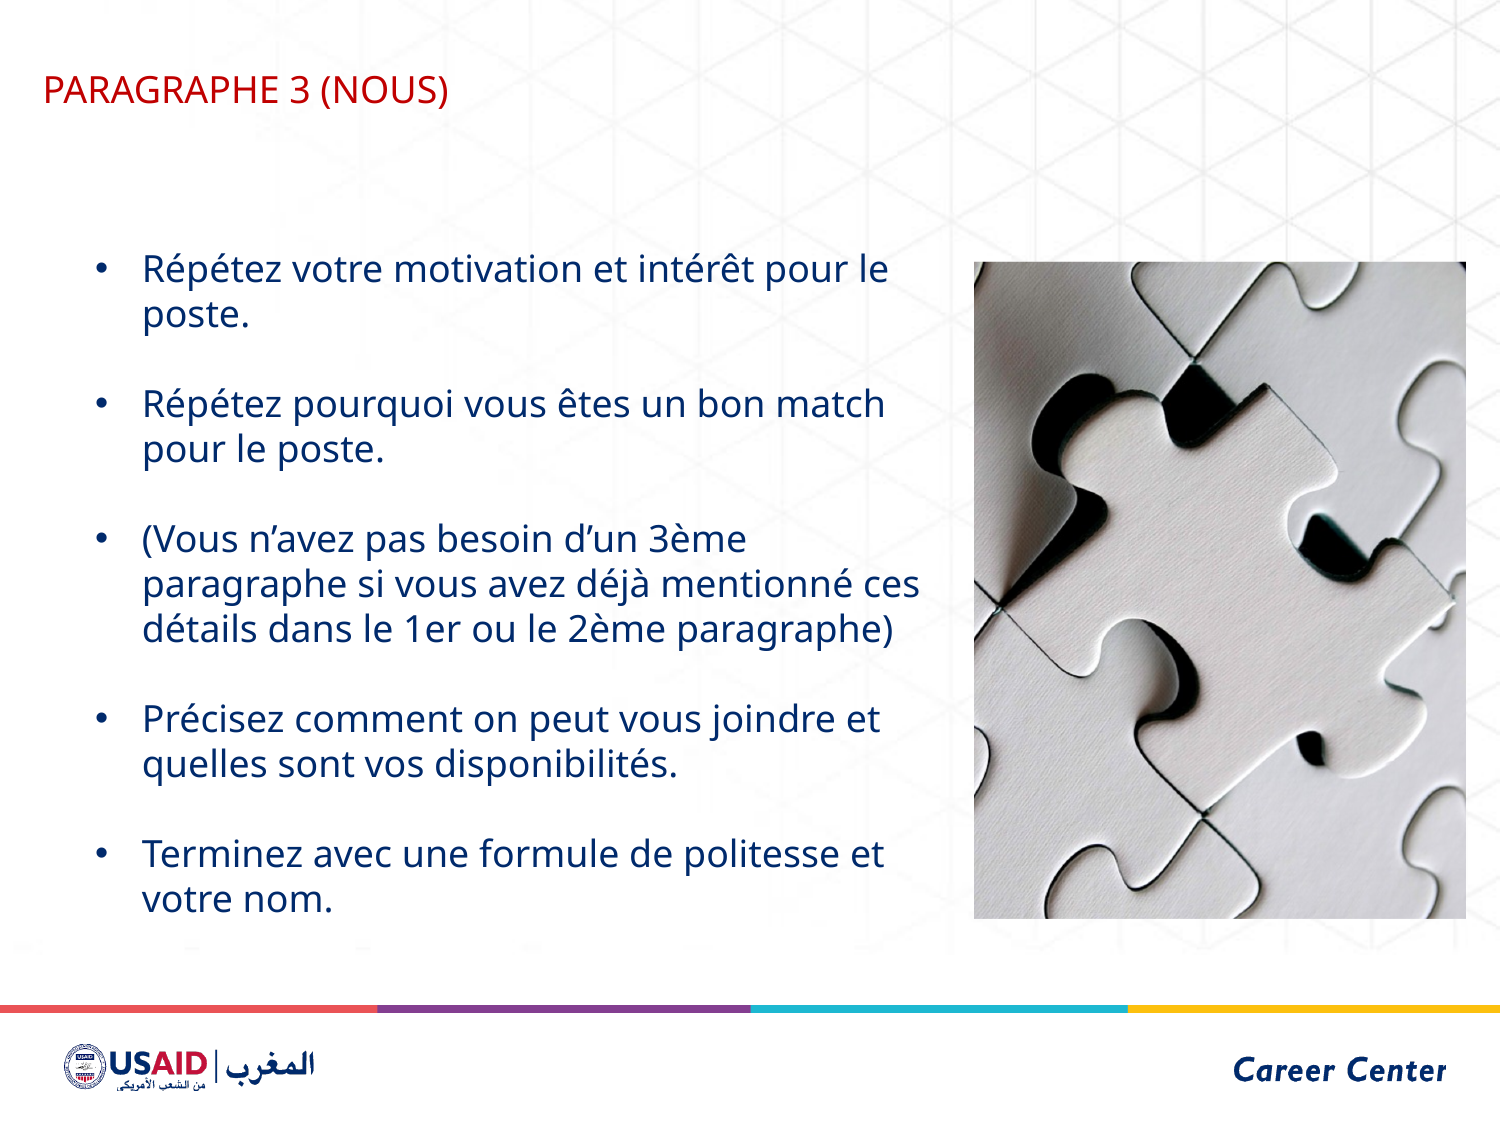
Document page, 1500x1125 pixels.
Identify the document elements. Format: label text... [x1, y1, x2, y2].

text_box PARAGRAPHE 3 (NOUS) [27, 58, 997, 195]
list Répétez votre motivation et intérêt pour le poste. Répétez pourquoi vous êtes un bon match pour le poste. (Vous n’avez pas besoin d’un 3ème paragraphe si vous avez déjà mentionné ces détails dans le 1er ou le 2ème paragraphe) Précisez comment on peut vous joindre et quelles sont vos disponibilités. Terminez avec une formule de politesse et votre nom. [80, 237, 953, 1025]
picture [0, 0, 1500, 1091]
